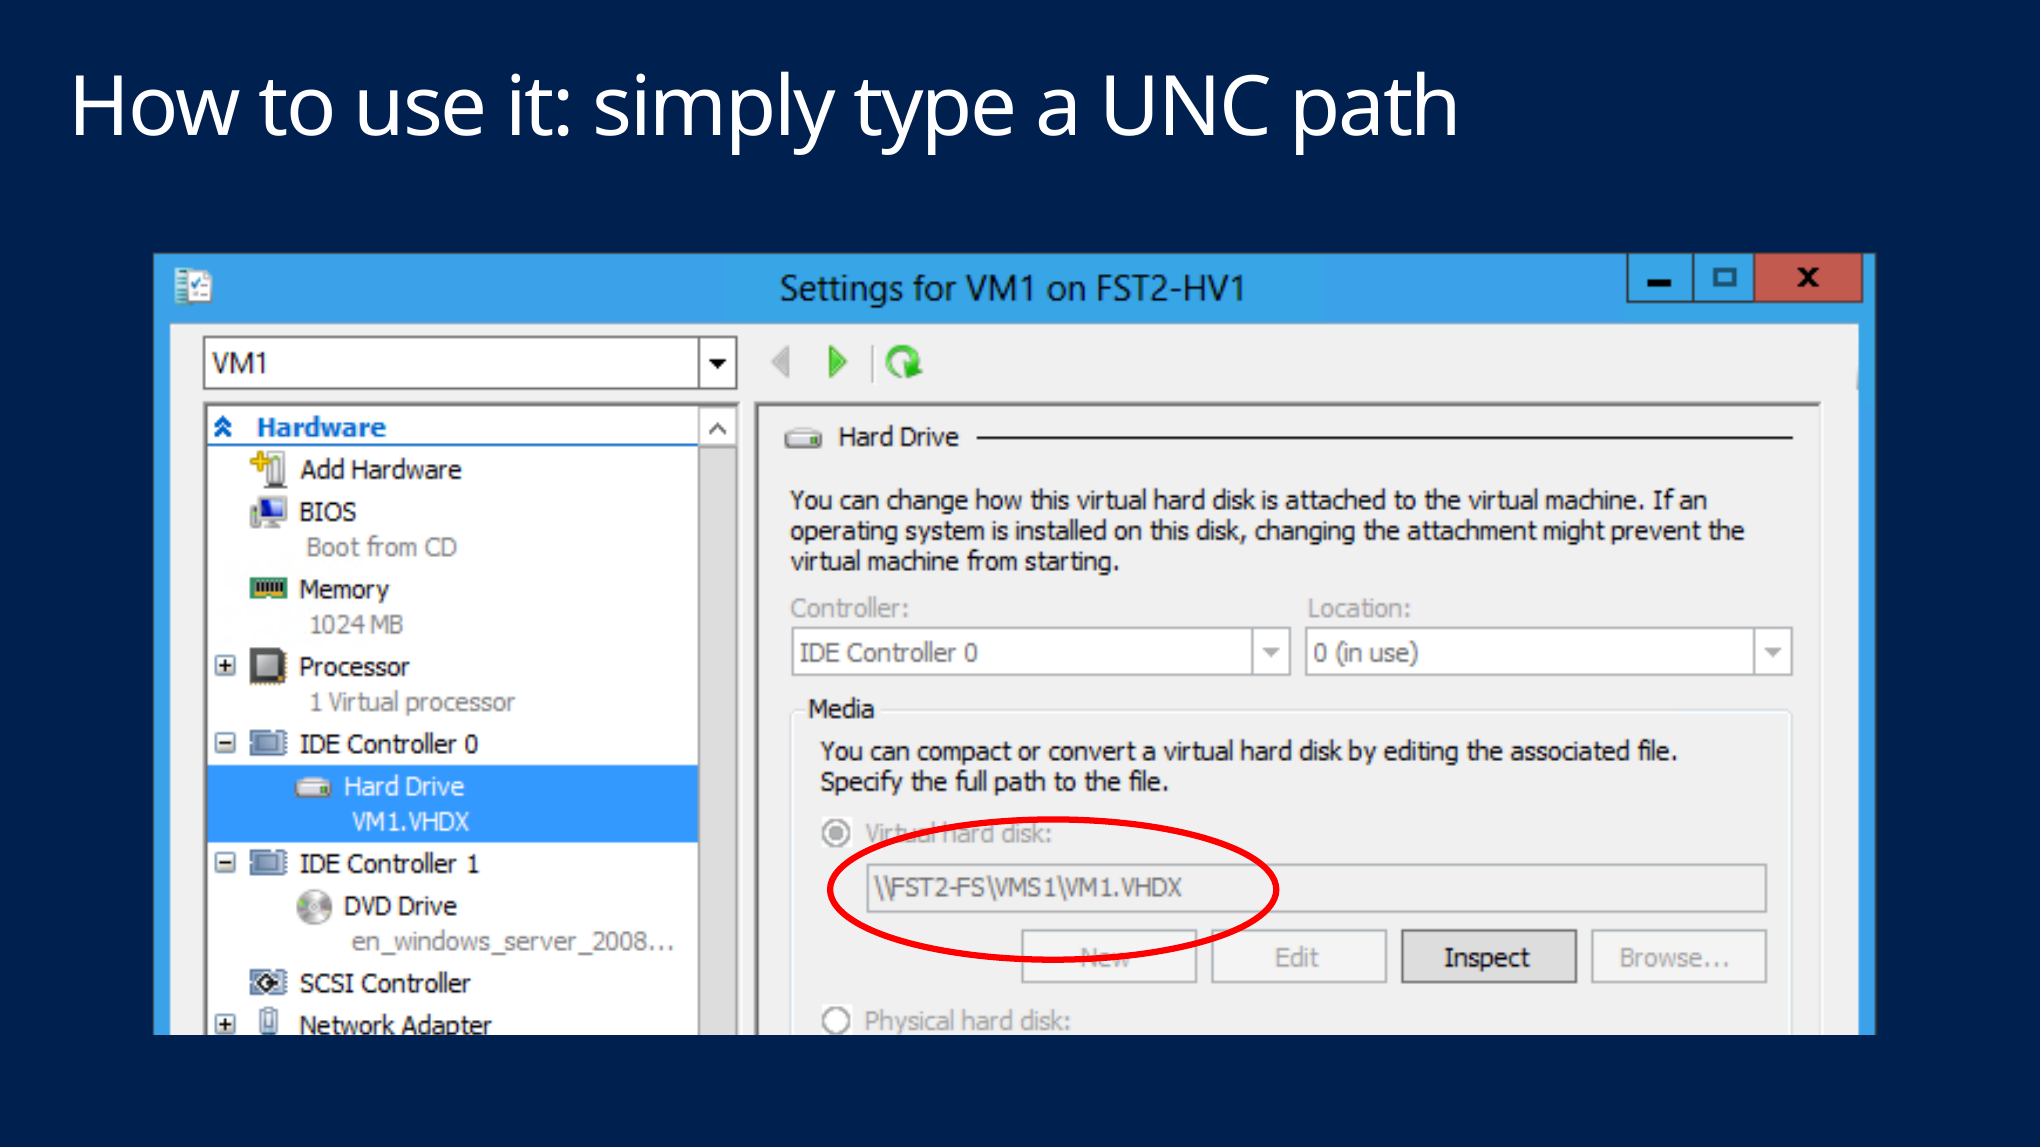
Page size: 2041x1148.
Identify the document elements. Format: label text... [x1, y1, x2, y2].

picture [152, 251, 1878, 1035]
title How to use it: simply type a UNC path [45, 48, 1996, 200]
